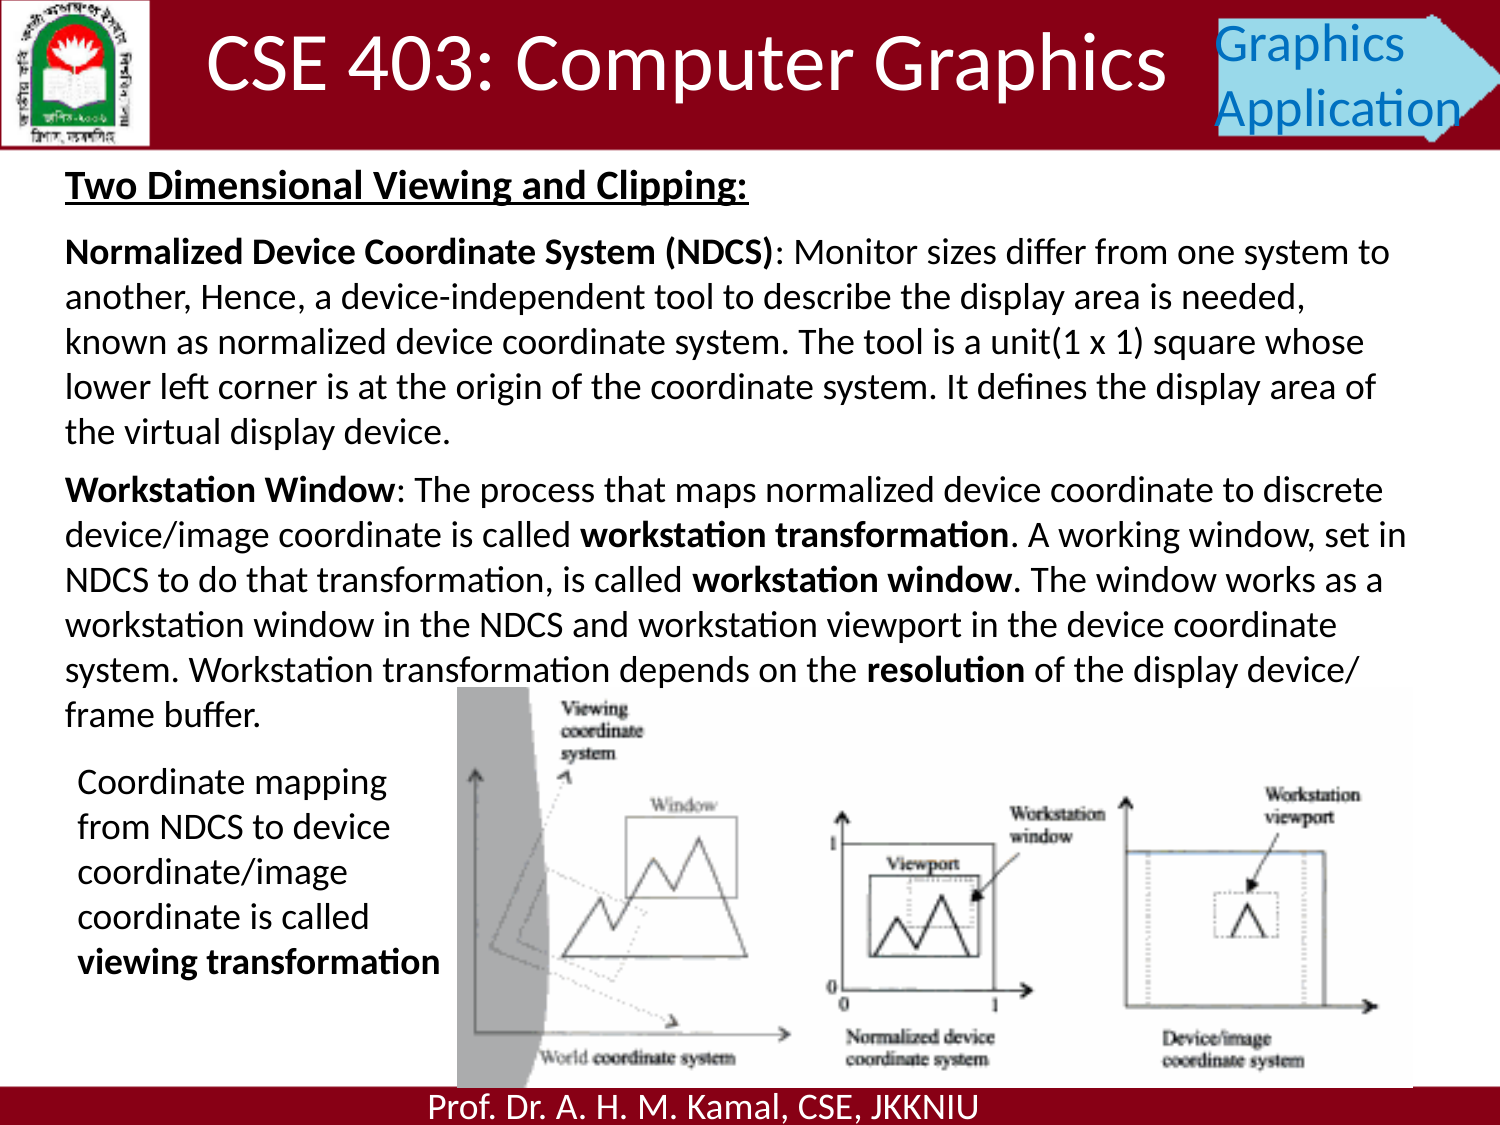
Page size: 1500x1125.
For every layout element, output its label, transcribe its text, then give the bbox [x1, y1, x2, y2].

text_box CSE 403: Computer Graphics [162, 0, 1199, 115]
text_box Two Dimensional Viewing and Clipping: [50, 149, 775, 215]
text_box Graphics Application [1199, 0, 1500, 145]
text_box Workstation Window: The process that maps normalized device coordinate to discrete device/image coordinate is called workstation transformation. A working window, set in NDCS to do that transformation, is called workstation window. The window works as a workstation window in the NDCS and workstation viewport in the device coordinate system. Workstation transformation depends on the resolution of the display device/ frame buffer. [50, 457, 1425, 743]
picture [0, 0, 1500, 1125]
text_box Normalized Device Coordinate System (NDCS): Monitor sizes differ from one system to another, Hence, a device-independent tool to describe the display area is needed, known as normalized device coordinate system. The tool is a unit(1 x 1) square whose lower left corner is at the origin of the coordinate system. It defines the display area of the virtual display device. [50, 220, 1425, 457]
text_box Prof. Dr. A. H. M. Kamal, CSE, JKKNIU [412, 1074, 1000, 1125]
text_box Coordinate mapping from NDCS to device coordinate/image coordinate is called viewing transformation [62, 749, 452, 990]
